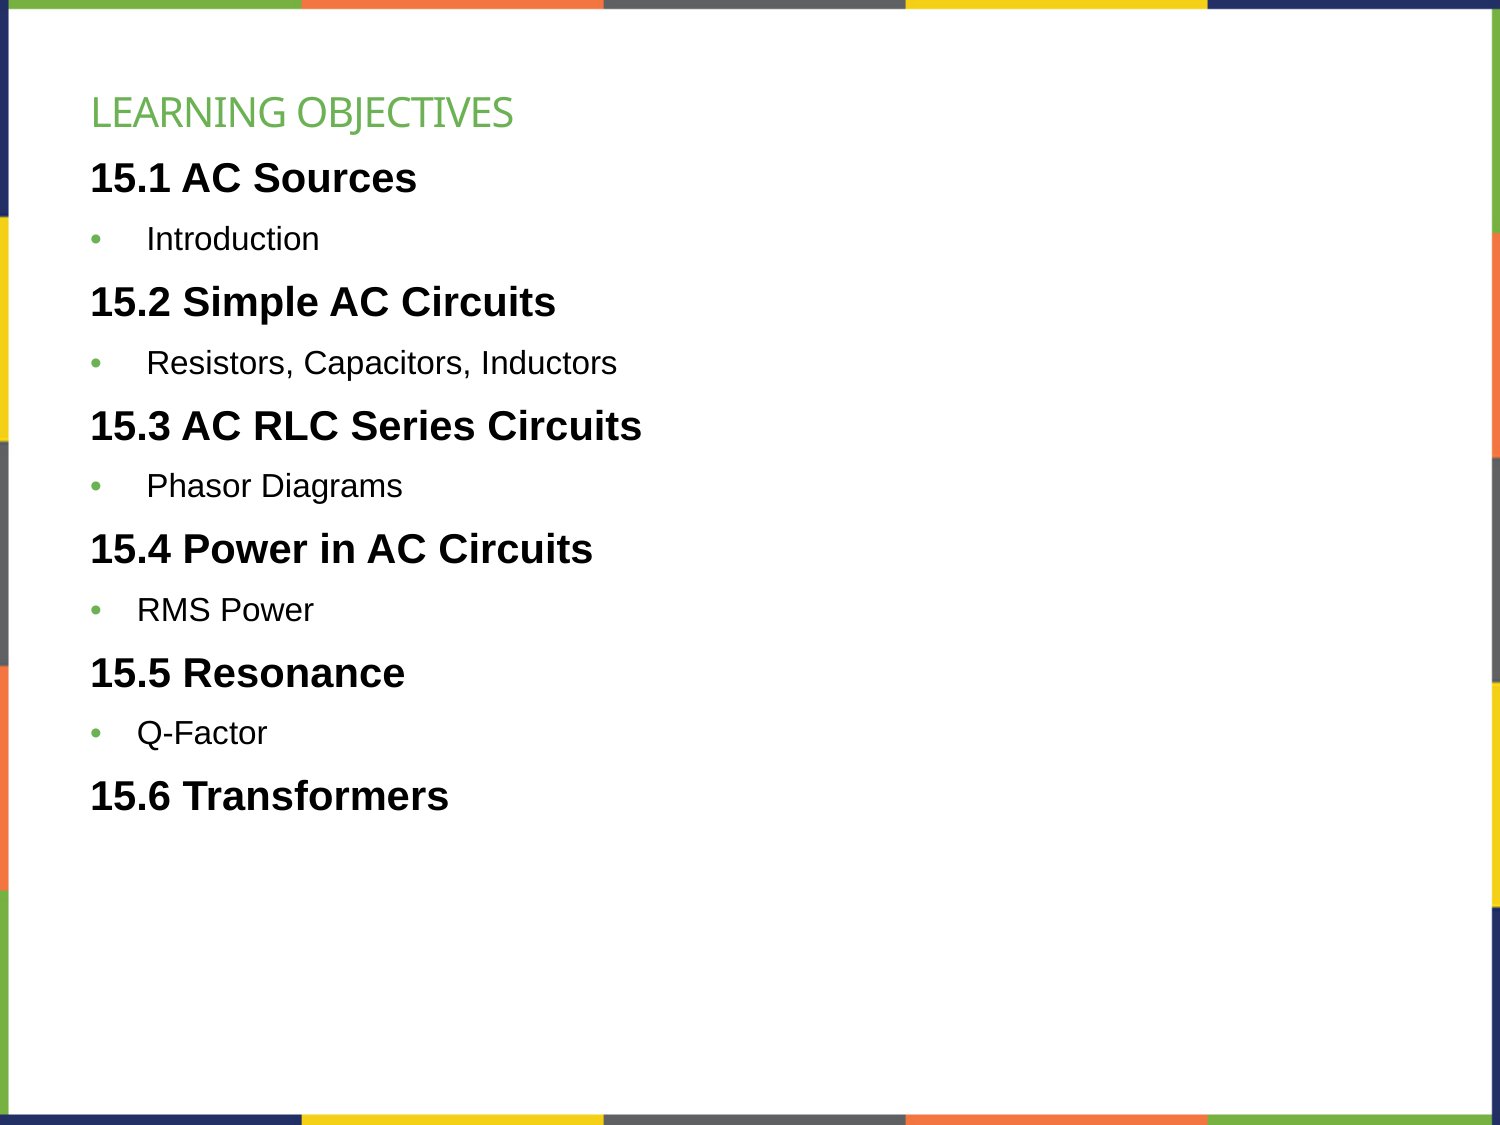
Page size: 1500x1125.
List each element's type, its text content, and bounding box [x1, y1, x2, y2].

title Learning Objectives [75, 39, 1398, 148]
picture [0, 0, 1500, 1125]
list 15.1 AC Sources Introduction 15.2 Simple AC Circuits Resistors, Capacitors, Inductors 15.3 AC RLC Series Circuits Phasor Diagrams 15.4 Power in AC Circuits RMS Power 15.5 Resonance Q-Factor 15.6 Transformers [75, 148, 1398, 1097]
